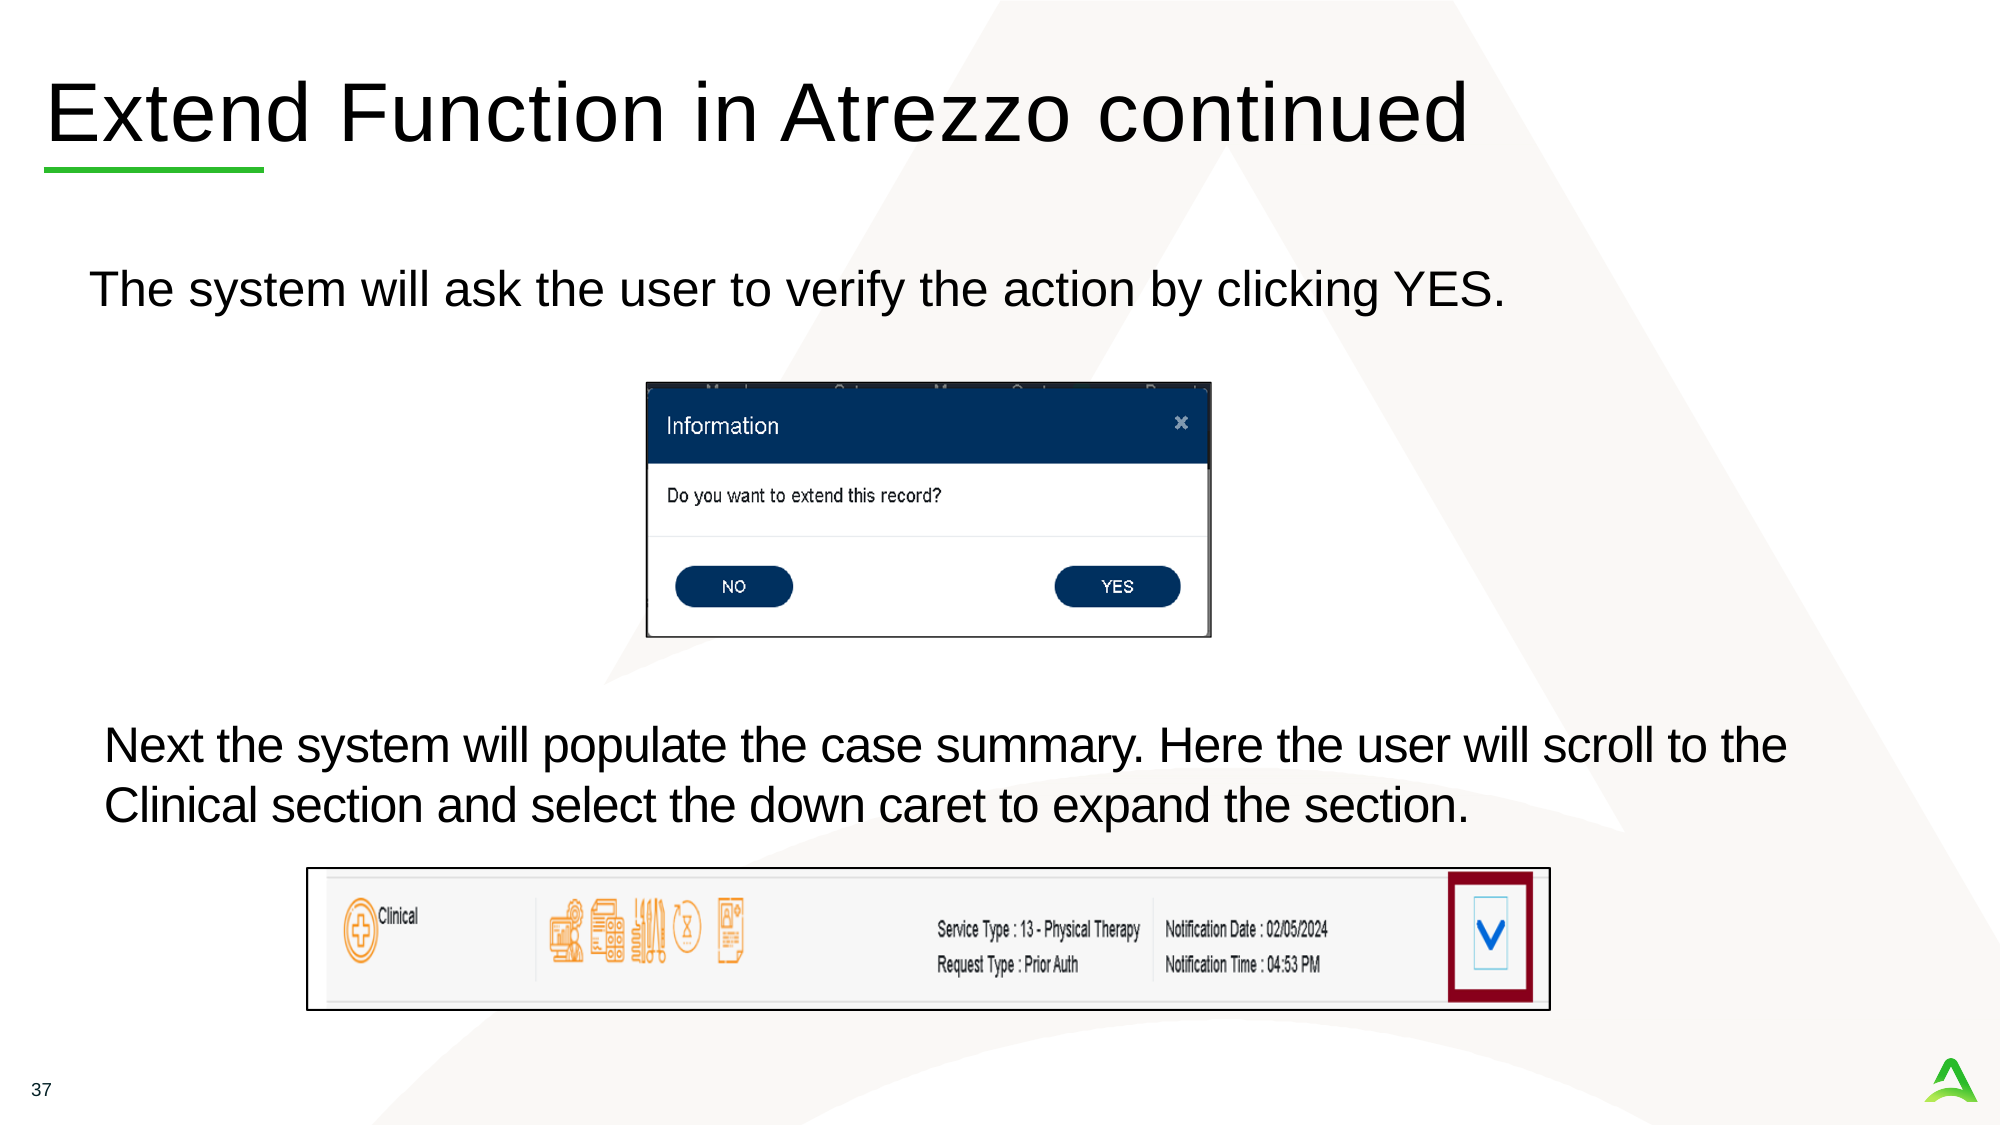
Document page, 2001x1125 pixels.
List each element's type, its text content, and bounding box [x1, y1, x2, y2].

picture [645, 381, 1212, 638]
text_box Next the system will populate the case summary. Here the user will scroll to the Clinical section and select the down caret to expand the section. [73, 699, 1918, 844]
picture [1924, 1058, 1978, 1102]
picture [306, 867, 1551, 1011]
title Extend Function in Atrezzo continued [45, 71, 1918, 157]
text_box The system will ask the user to verify the action by clicking YES. [73, 248, 1918, 324]
